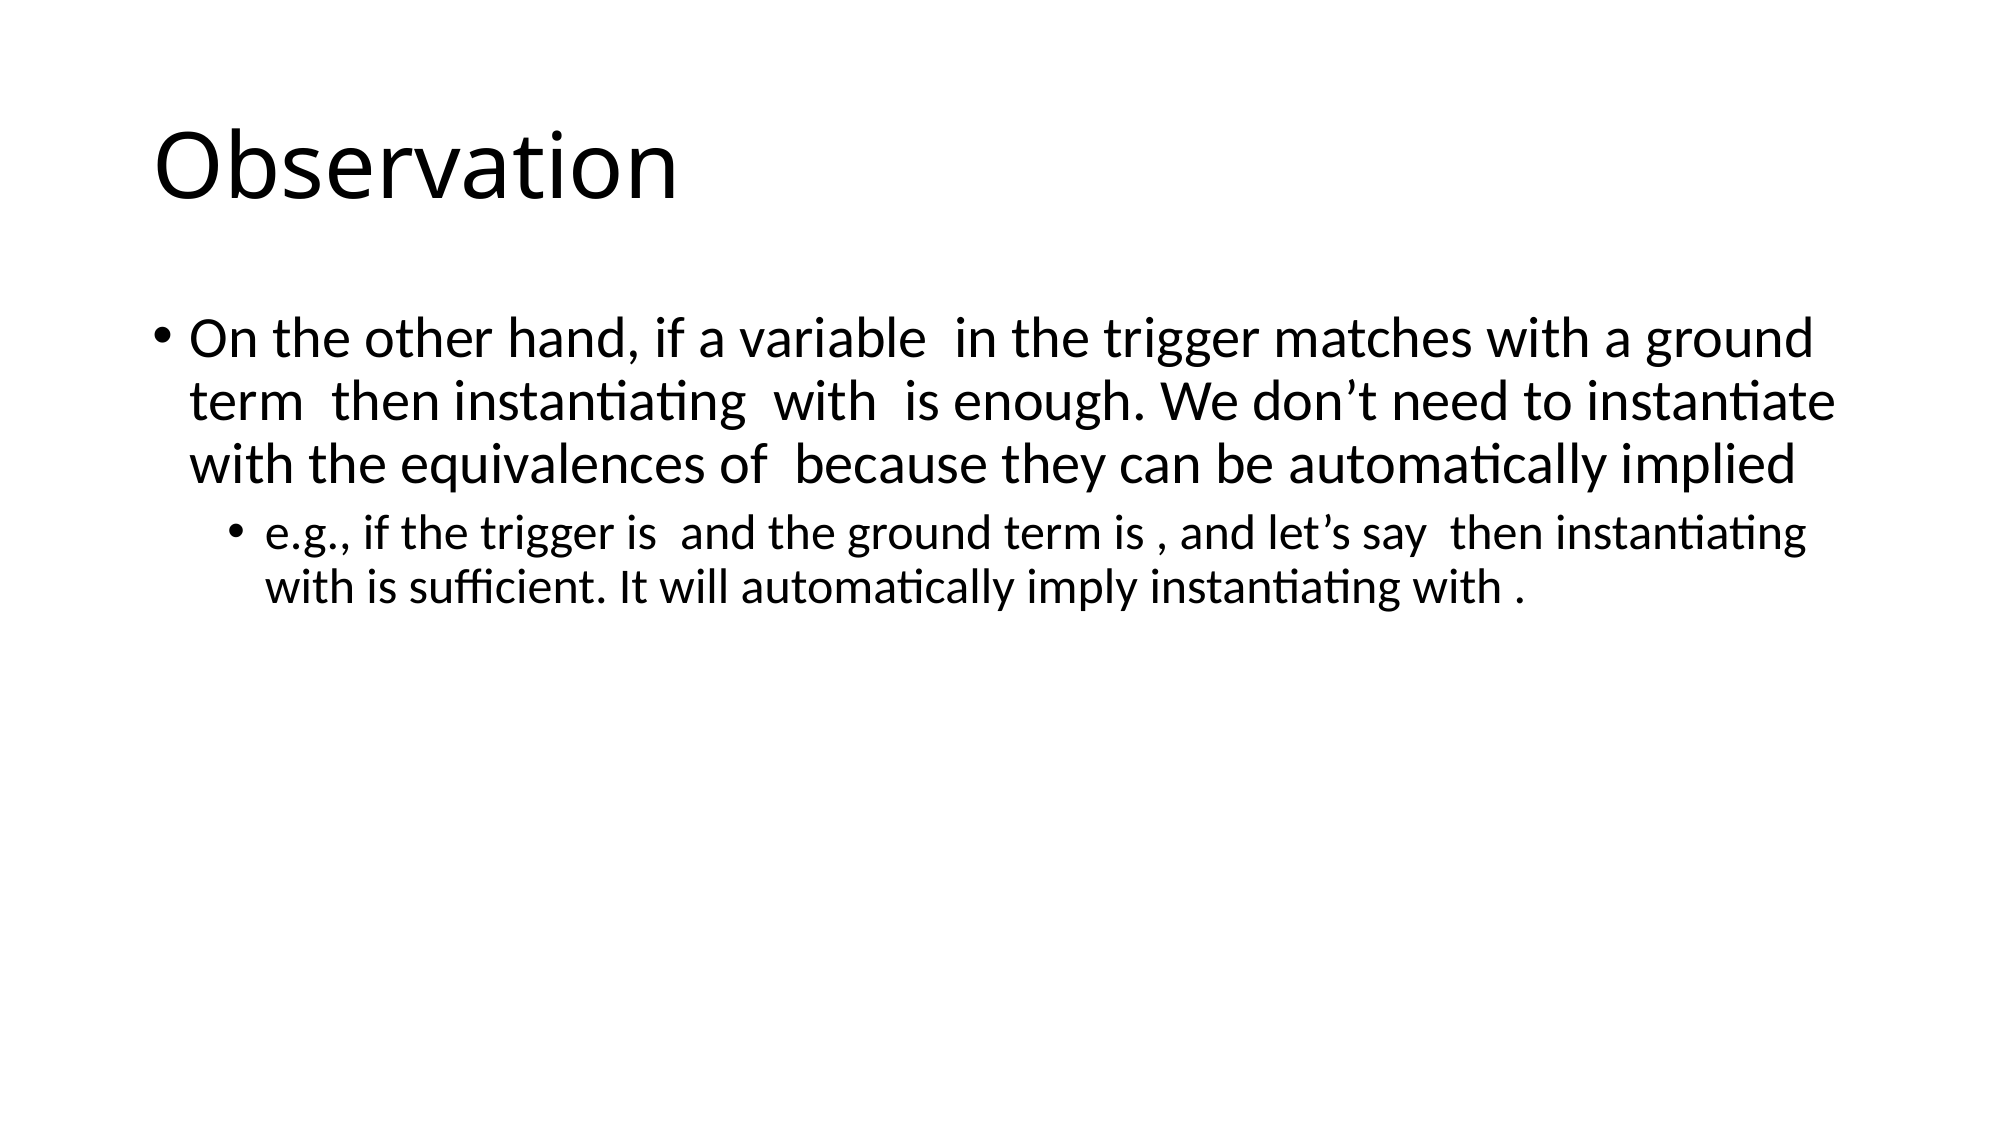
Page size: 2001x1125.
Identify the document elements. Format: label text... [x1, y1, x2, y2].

title Observation [137, 59, 1863, 278]
